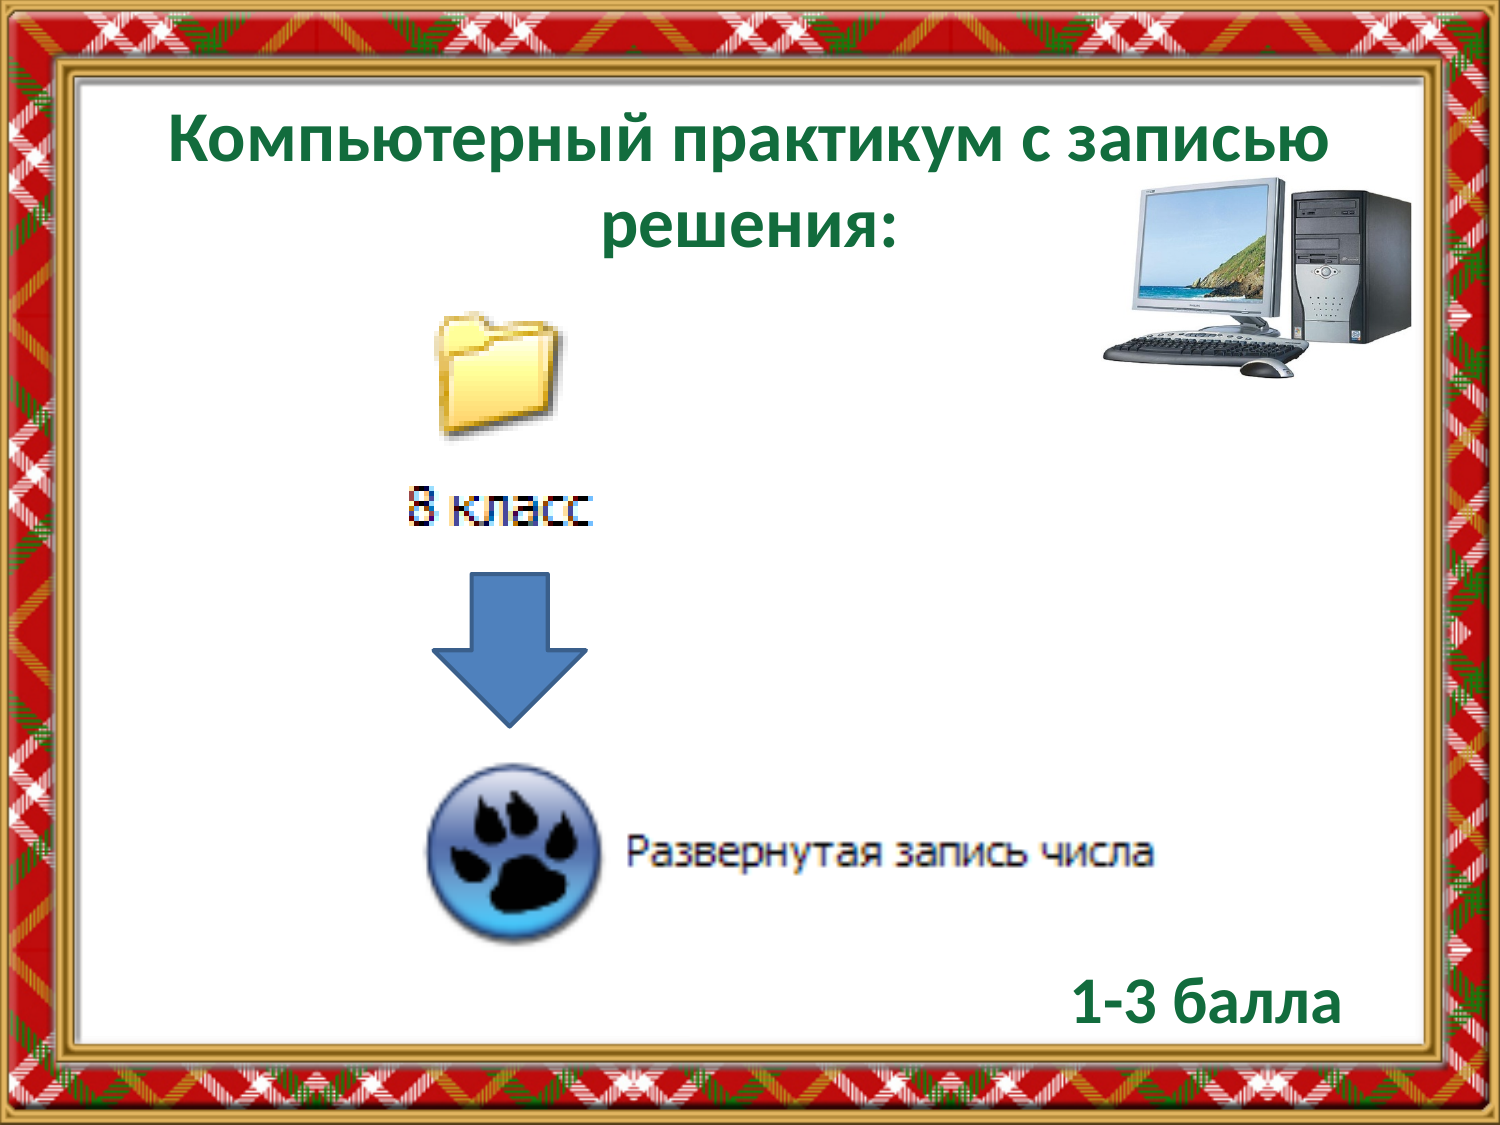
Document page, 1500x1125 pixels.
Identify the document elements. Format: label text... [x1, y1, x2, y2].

text_box [431, 572, 588, 729]
text_box 1-3 балла [1054, 949, 1407, 1044]
title Компьютерный практикум с записью решения: [75, 82, 1425, 270]
picture [0, 0, 1500, 1125]
